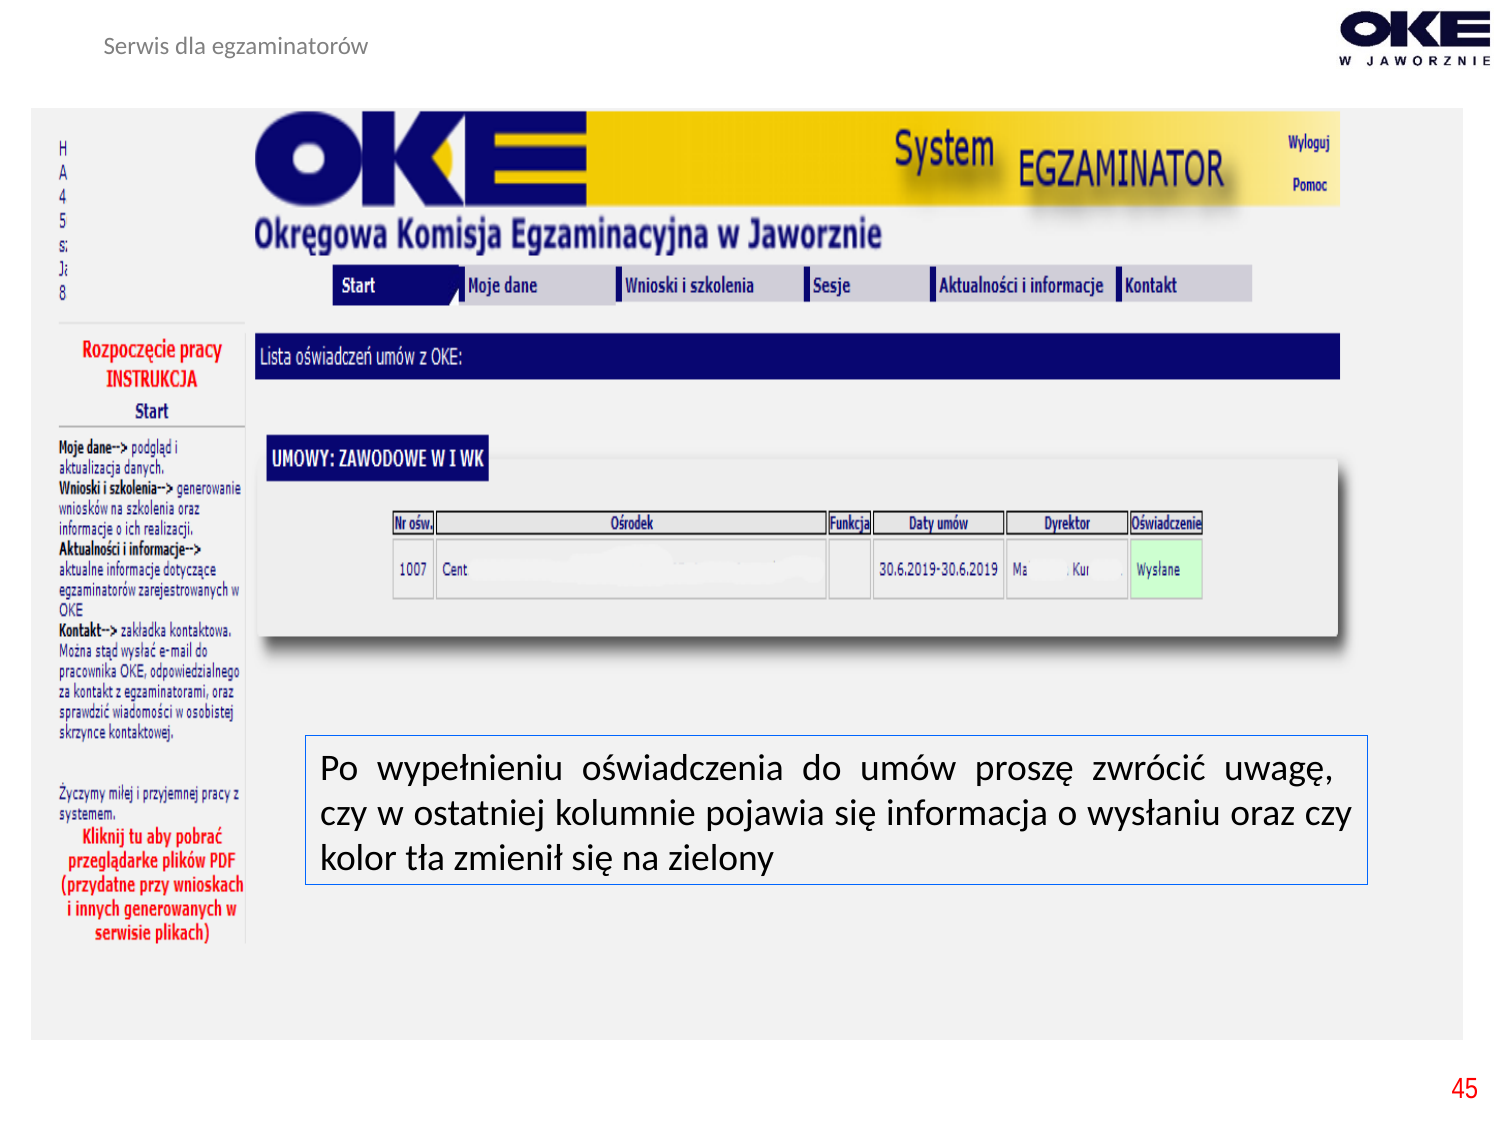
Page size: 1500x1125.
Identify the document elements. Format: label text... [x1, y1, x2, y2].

text_box Serwis dla egzaminatorów [88, 22, 490, 68]
slide_number 45 [1155, 1056, 1494, 1117]
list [31, 108, 1464, 1040]
picture [1336, 8, 1494, 69]
